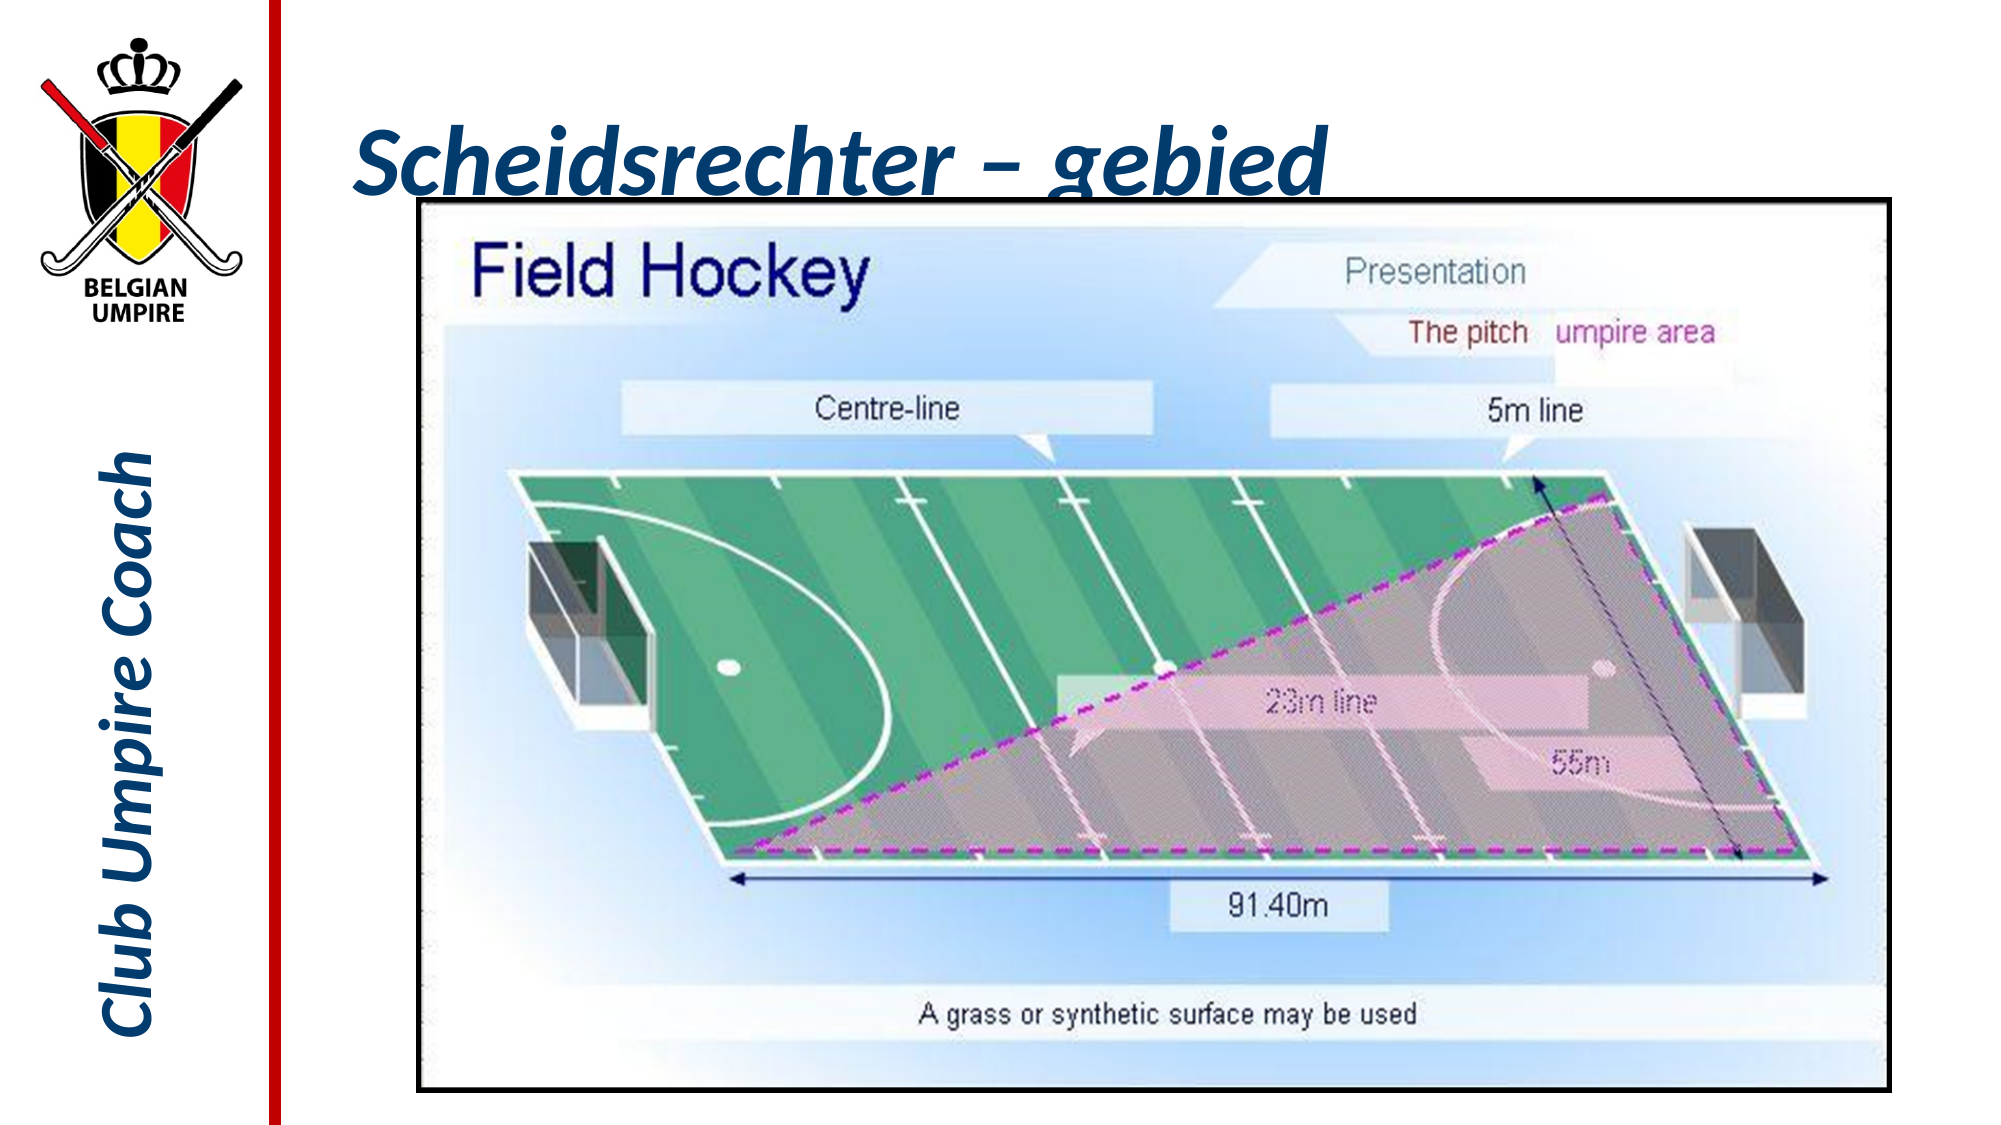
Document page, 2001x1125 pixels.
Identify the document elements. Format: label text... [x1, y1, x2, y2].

title Scheidsrechter – gebied [338, 27, 1970, 180]
picture [416, 197, 1892, 1093]
picture [29, 31, 251, 333]
